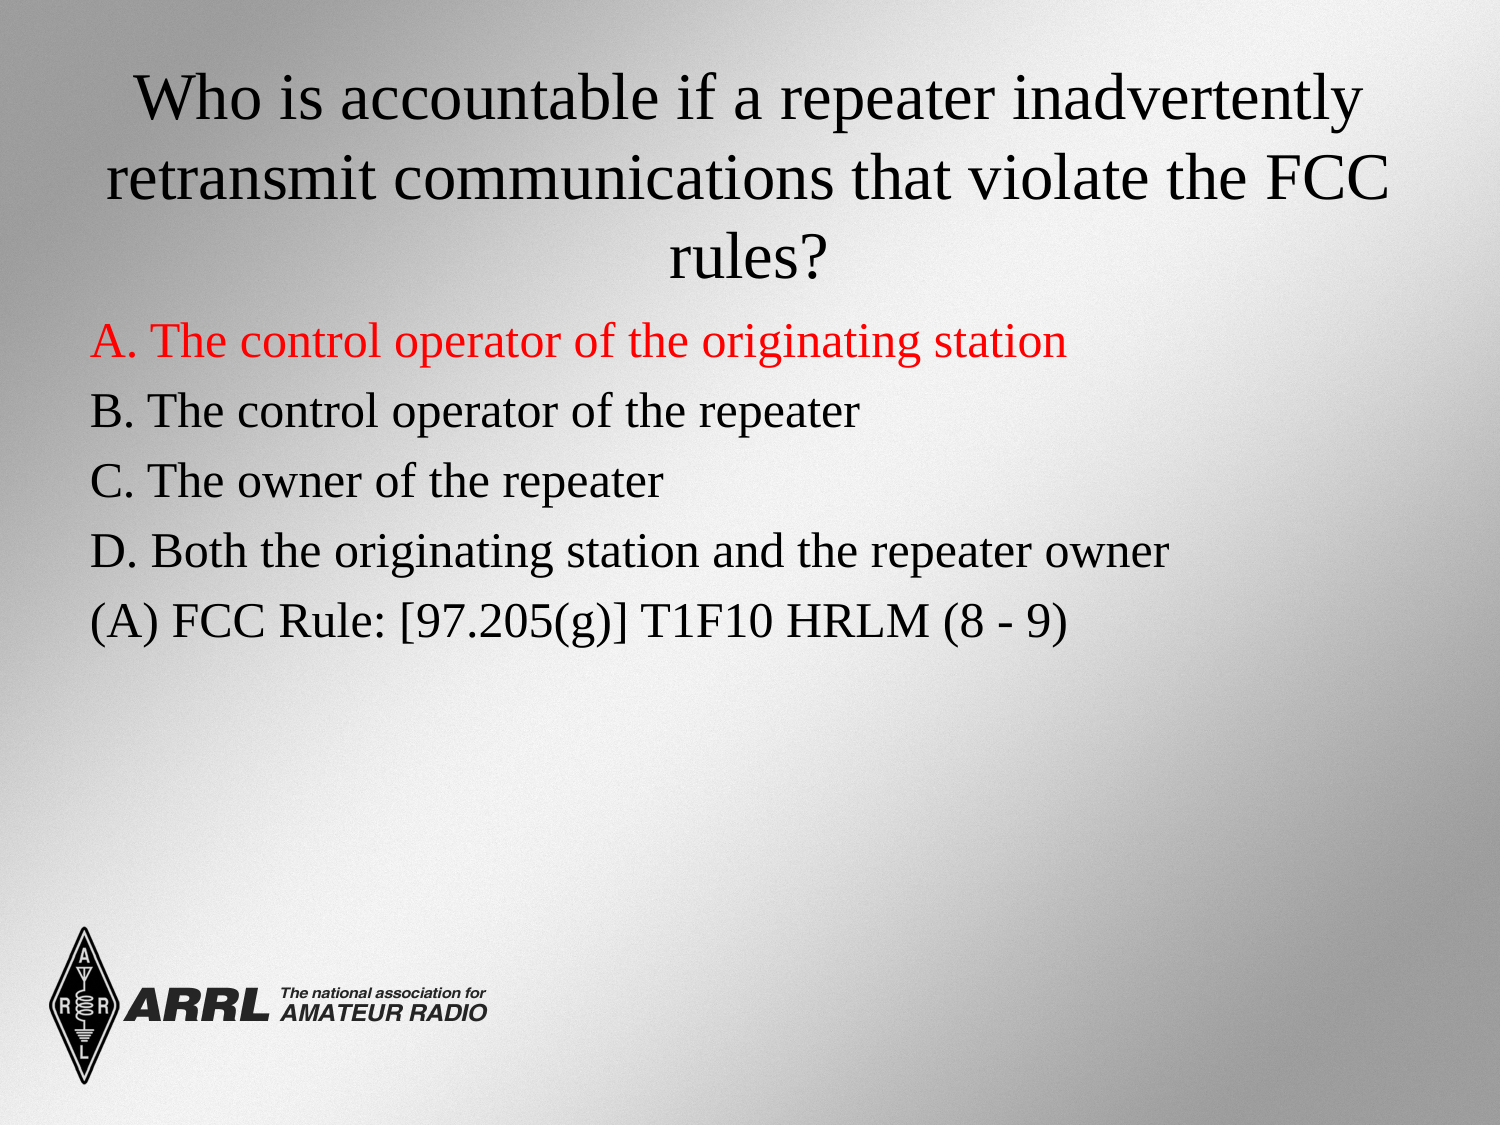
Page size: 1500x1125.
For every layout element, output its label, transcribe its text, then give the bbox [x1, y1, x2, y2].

list A. The control operator of the originating station B. The control operator of the repeater C. The owner of the repeater D. Both the originating station and the repeater owner (A) FCC Rule: [97.205(g)] T1F10 HRLM (8 - 9) [75, 299, 1425, 1005]
picture [0, 0, 1500, 1125]
title Who is accountable if a repeater inadvertently retransmit communications that violate the FCC rules? [75, 45, 1425, 233]
